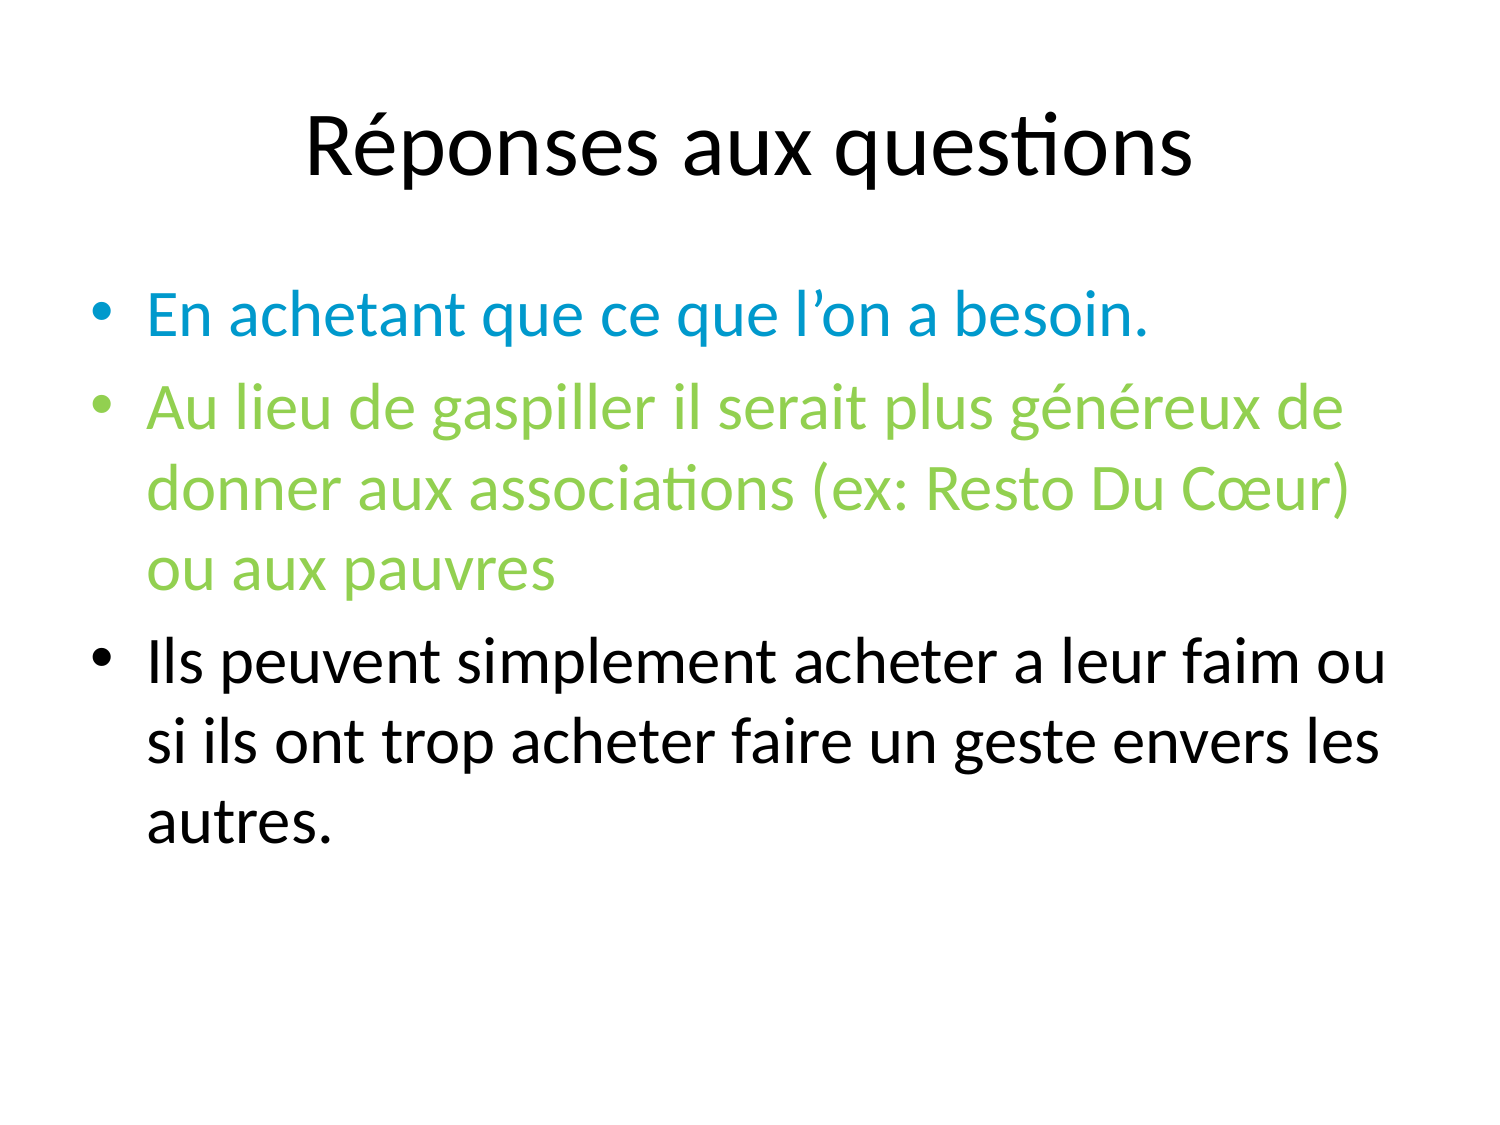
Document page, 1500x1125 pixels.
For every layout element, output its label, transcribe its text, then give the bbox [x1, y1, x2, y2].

list En achetant que ce que l’on a besoin. Au lieu de gaspiller il serait plus généreux de donner aux associations (ex: Resto Du Cœur) ou aux pauvres Ils peuvent simplement acheter a leur faim ou si ils ont trop acheter faire un geste envers les autres. [75, 262, 1425, 1005]
title Réponses aux questions [75, 45, 1425, 233]
